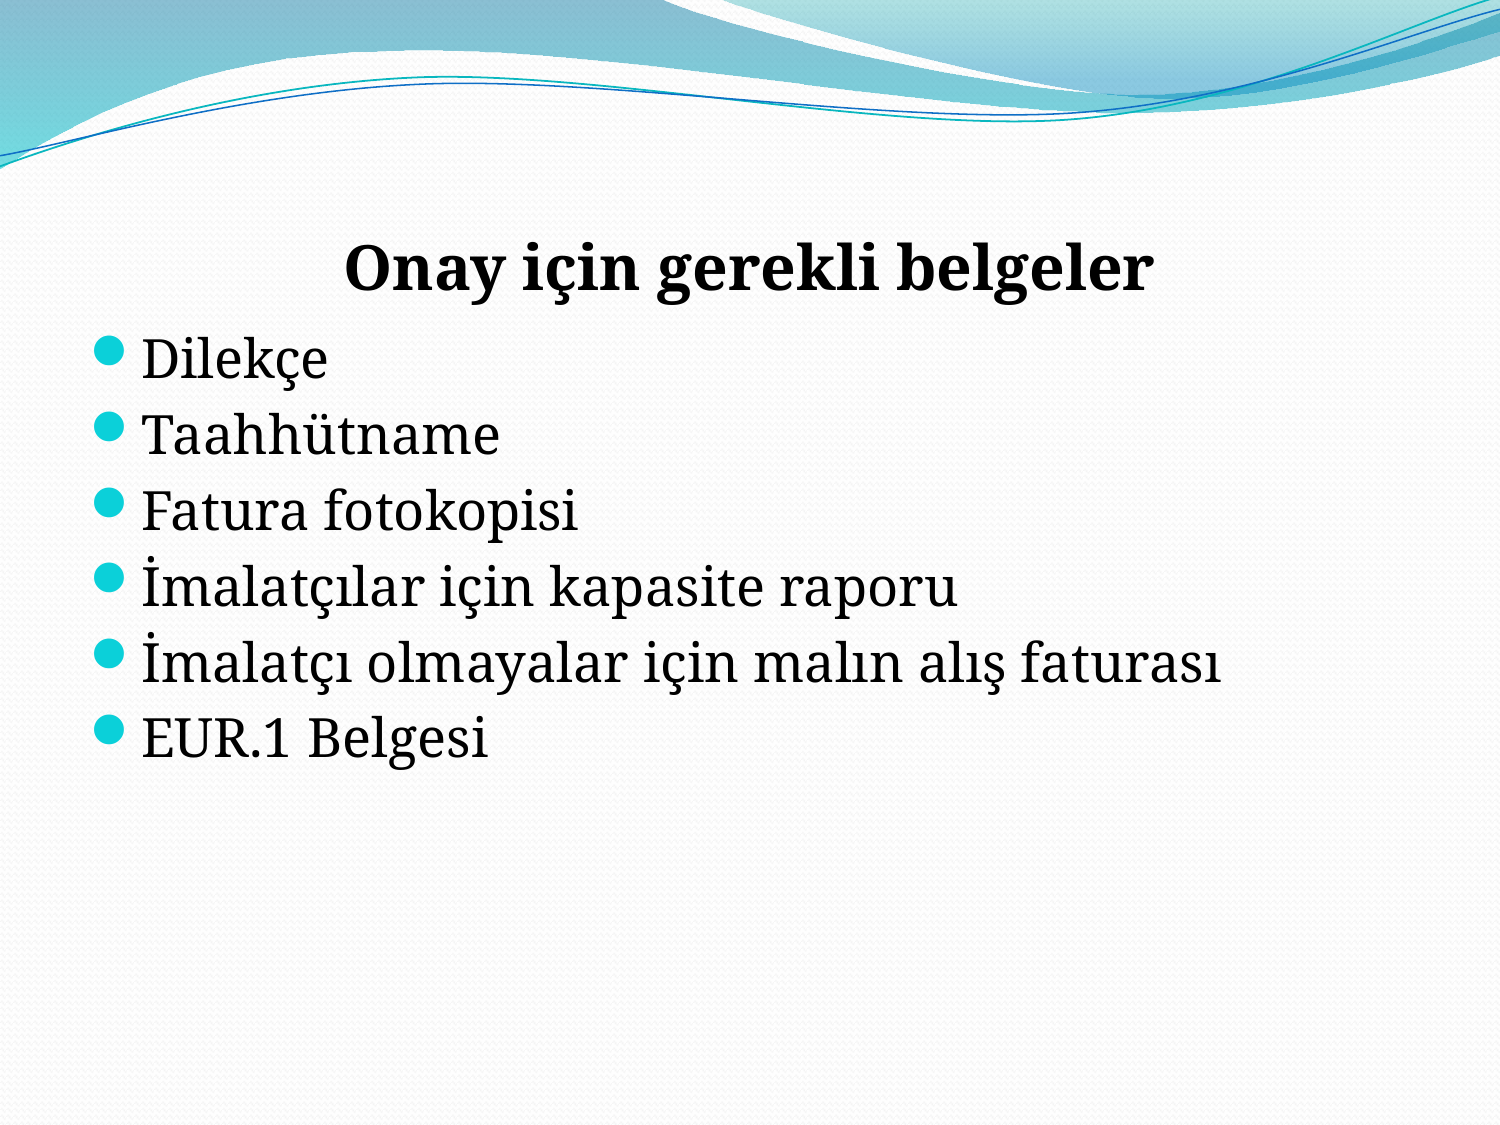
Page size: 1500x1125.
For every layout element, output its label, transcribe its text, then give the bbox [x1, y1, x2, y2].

list Dilekçe Taahhütname Fatura fotokopisi İmalatçılar için kapasite raporu İmalatçı olmayalar için malın alış faturası EUR.1 Belgesi [75, 317, 1425, 1038]
title Onay için gerekli belgeler [75, 115, 1425, 303]
